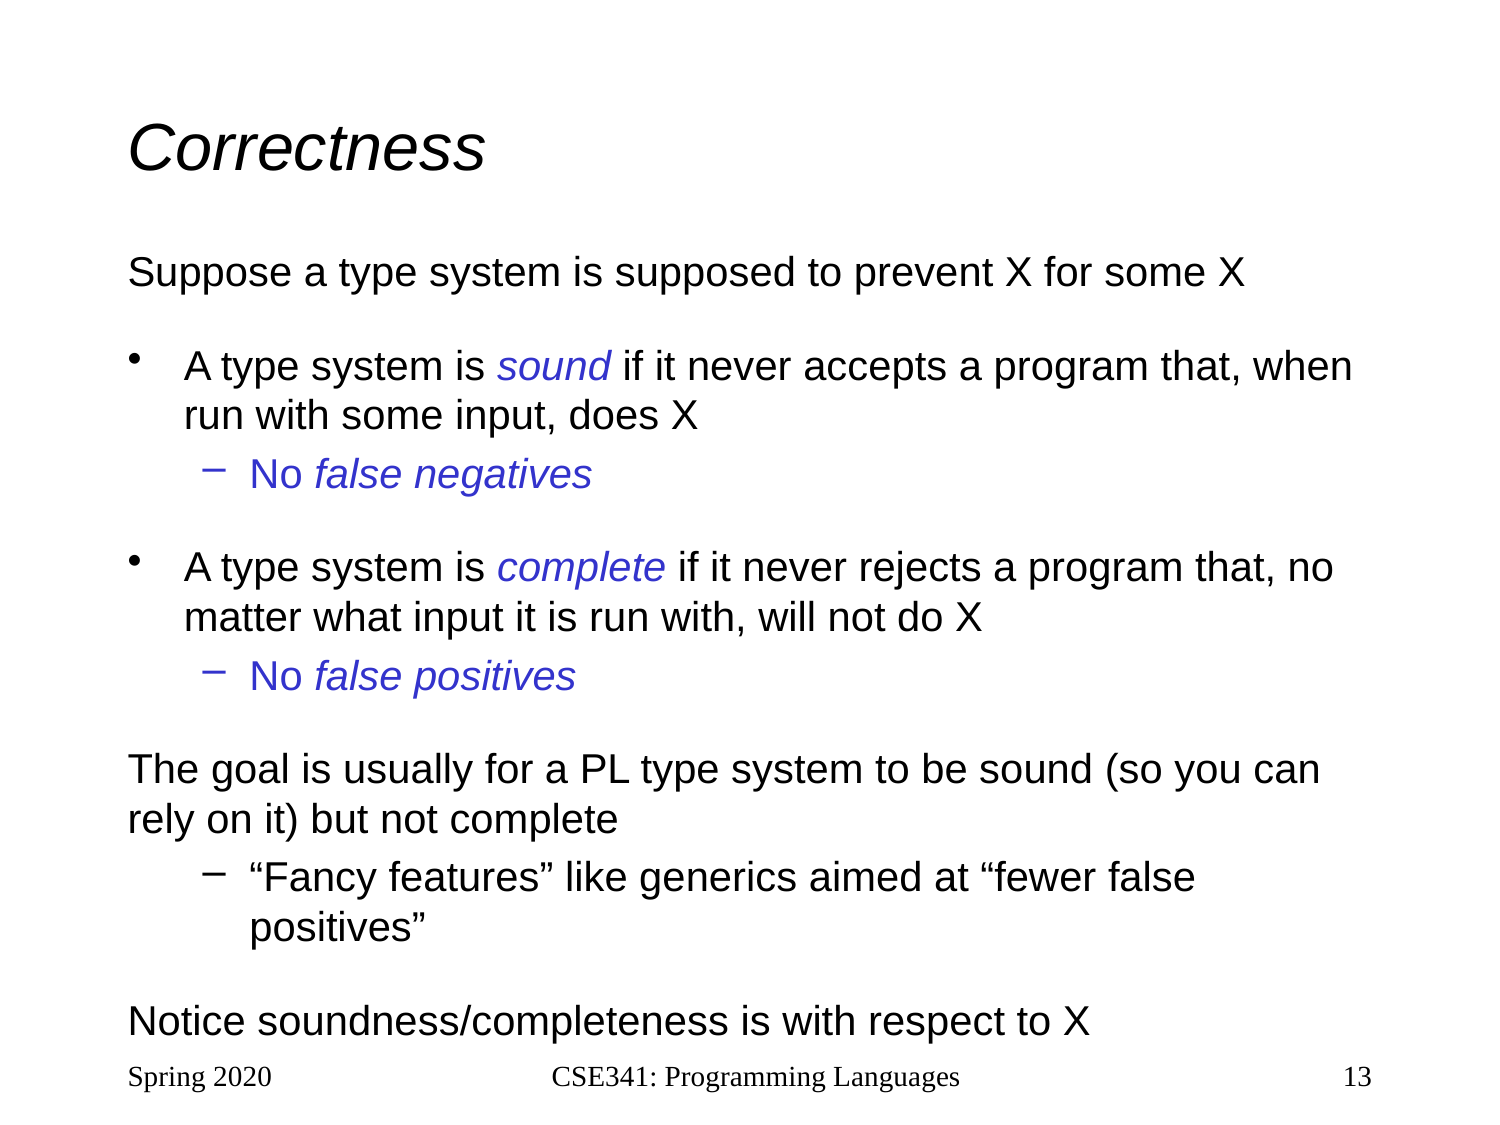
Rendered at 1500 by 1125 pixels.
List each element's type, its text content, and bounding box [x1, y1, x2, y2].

slide_number 13 [1074, 1049, 1388, 1125]
list Suppose a type system is supposed to prevent X for some X A type system is sound if it never accepts a program that, when run with some input, does X No false negatives A type system is complete if it never rejects a program that, no matter what input it is run with, will not do X No false positives The goal is usually for a PL type system to be sound (so you can rely on it) but not complete “Fancy features” like generics aimed at “fewer false positives” Notice soundness/completeness is with respect to X [112, 237, 1401, 976]
slide_number Spring 2020 [112, 1049, 426, 1125]
title Correctness [112, 49, 1388, 237]
footer CSE341: Programming Languages [474, 1049, 1038, 1125]
